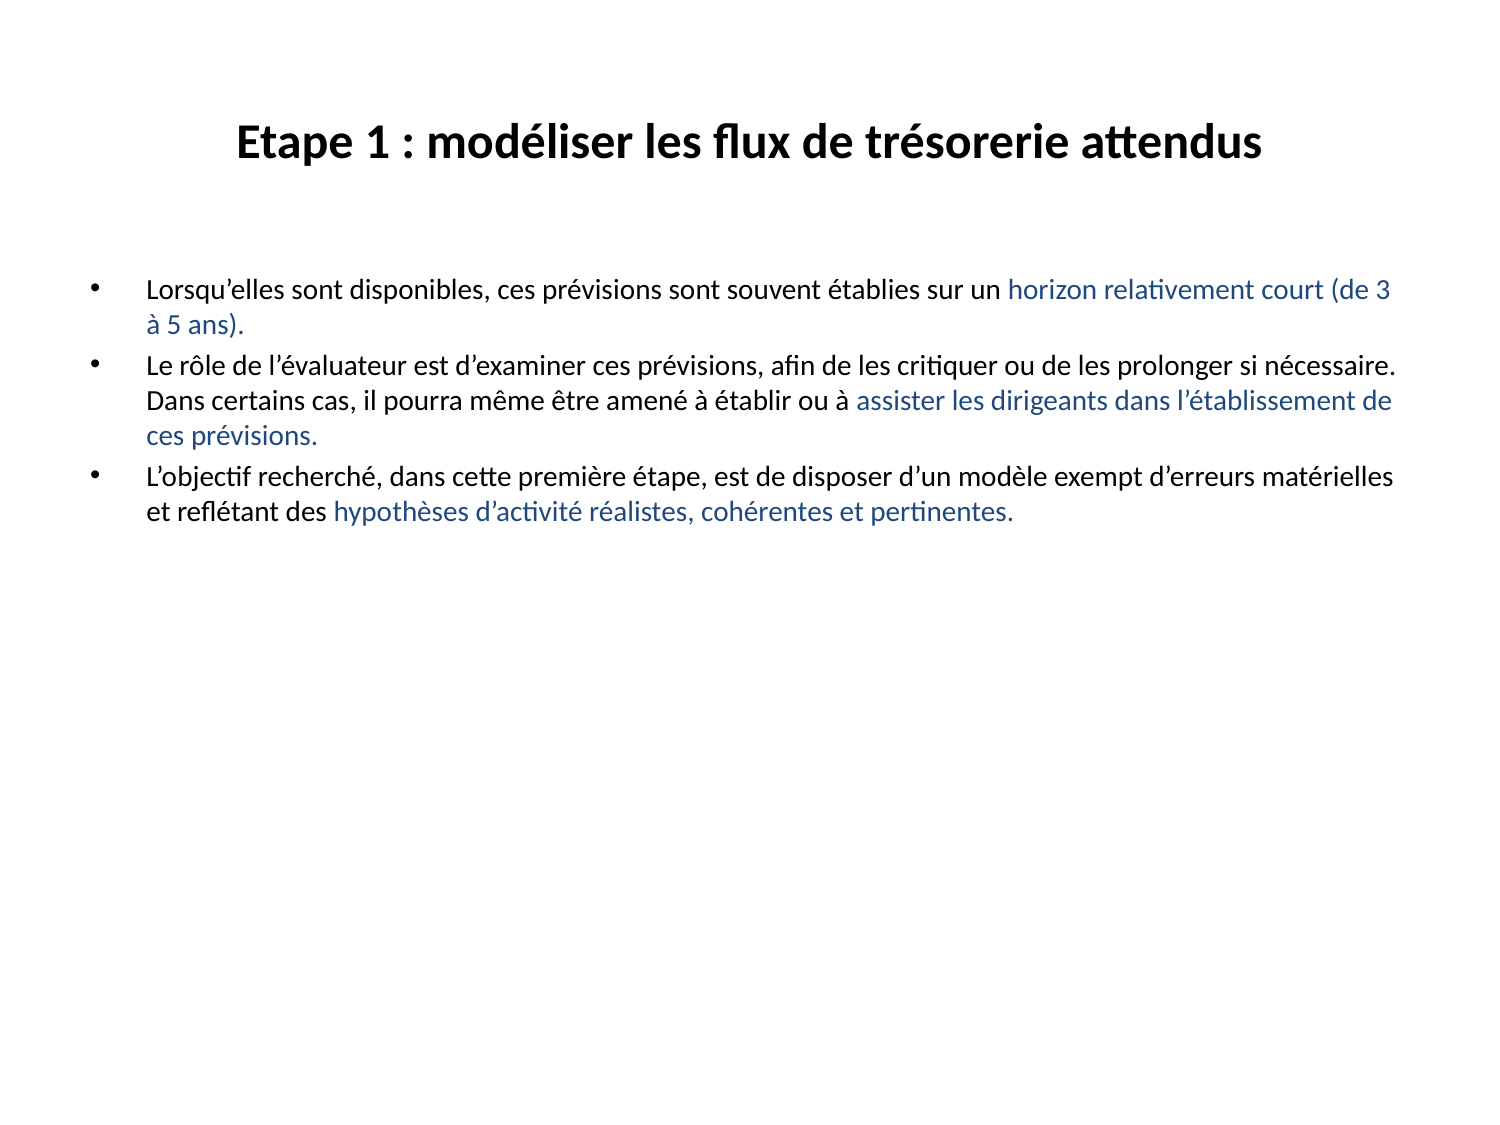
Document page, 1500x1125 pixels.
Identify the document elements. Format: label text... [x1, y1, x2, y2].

title Etape 1 : modéliser les flux de trésorerie attendus [75, 45, 1425, 233]
list Lorsqu’elles sont disponibles, ces prévisions sont souvent établies sur un horizon relativement court (de 3 à 5 ans). Le rôle de l’évaluateur est d’examiner ces prévisions, afin de les critiquer ou de les prolonger si nécessaire. Dans certains cas, il pourra même être amené à établir ou à assister les dirigeants dans l’établissement de ces prévisions. L’objectif recherché, dans cette première étape, est de disposer d’un modèle exempt d’erreurs matérielles et reflétant des hypothèses d’activité réalistes, cohérentes et pertinentes. [75, 262, 1425, 1005]
